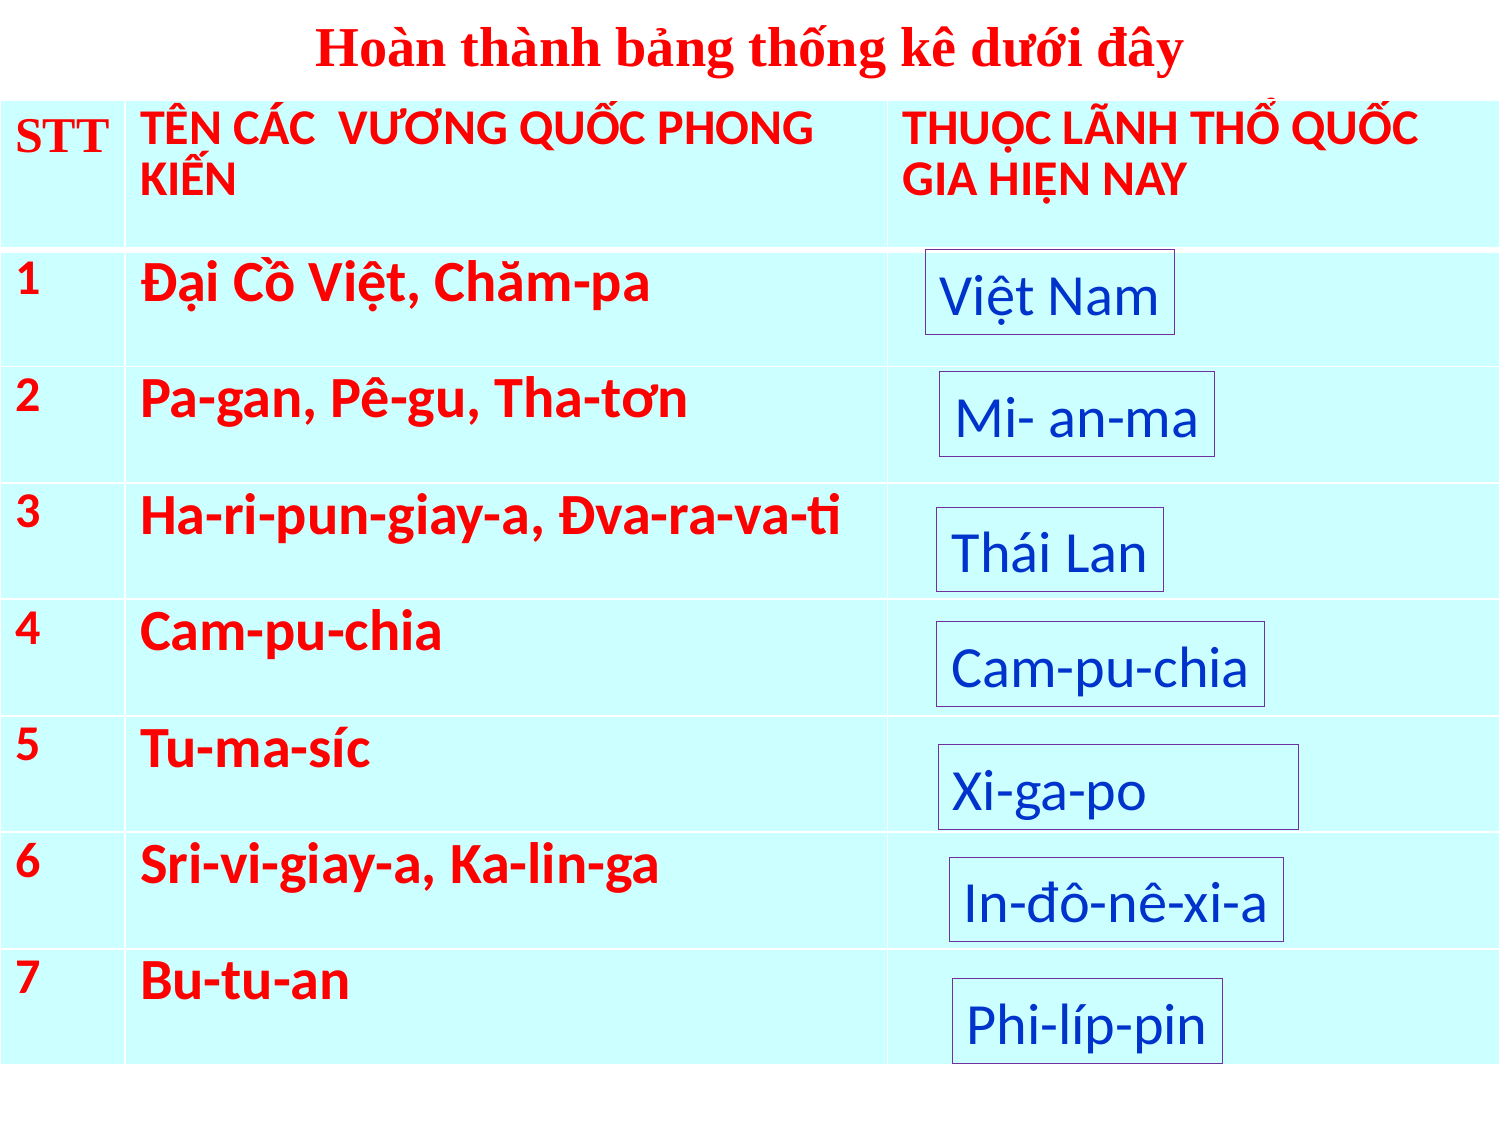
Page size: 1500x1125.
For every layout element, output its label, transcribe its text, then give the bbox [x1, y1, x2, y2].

table_header TÊN CÁC VƯƠNG QUỐC PHONG KIẾN [126, 101, 887, 247]
table_cell 7 [1, 950, 124, 1064]
table_cell 5 [1, 717, 124, 831]
title Hoàn thành bảng thống kê dưới đây [0, 0, 1500, 88]
table_cell Tu-ma-síc [126, 717, 887, 831]
table_cell Cam-pu-chia [126, 600, 887, 715]
table_cell 2 [1, 367, 124, 482]
table_cell Đại Cồ Việt, Chăm-pa [126, 253, 887, 366]
text_box Việt Nam [925, 249, 1175, 335]
text_box Xi-ga-po [938, 744, 1299, 830]
table_cell Bu-tu-an [126, 950, 887, 1064]
table_cell [888, 253, 1499, 366]
table_cell [888, 600, 1499, 715]
table_cell 4 [1, 600, 124, 715]
text_box Phi-líp-pin [952, 978, 1223, 1064]
table_header THUỘC LÃNH THỔ QUỐC GIA HIỆN NAY [888, 101, 1499, 247]
table_cell [888, 833, 1499, 948]
table_cell 3 [1, 484, 124, 598]
table_header STT [1, 101, 124, 247]
text_box Cam-pu-chia [936, 621, 1265, 707]
table_cell Sri-vi-giay-a, Ka-lin-ga [126, 833, 887, 948]
table_cell 1 [1, 253, 124, 366]
table_cell [888, 717, 1499, 831]
text_box In-đô-nê-xi-a [949, 857, 1284, 942]
text_box Mi- an-ma [939, 371, 1215, 457]
table_cell Pa-gan, Pê-gu, Tha-tơn [126, 367, 887, 482]
table_cell [888, 950, 1499, 1064]
table_cell Ha-ri-pun-giay-a, Đva-ra-va-ti [126, 484, 887, 598]
text_box Thái Lan [936, 507, 1164, 592]
table_cell 6 [1, 833, 124, 948]
table_cell [888, 484, 1499, 598]
table_cell [888, 367, 1499, 482]
